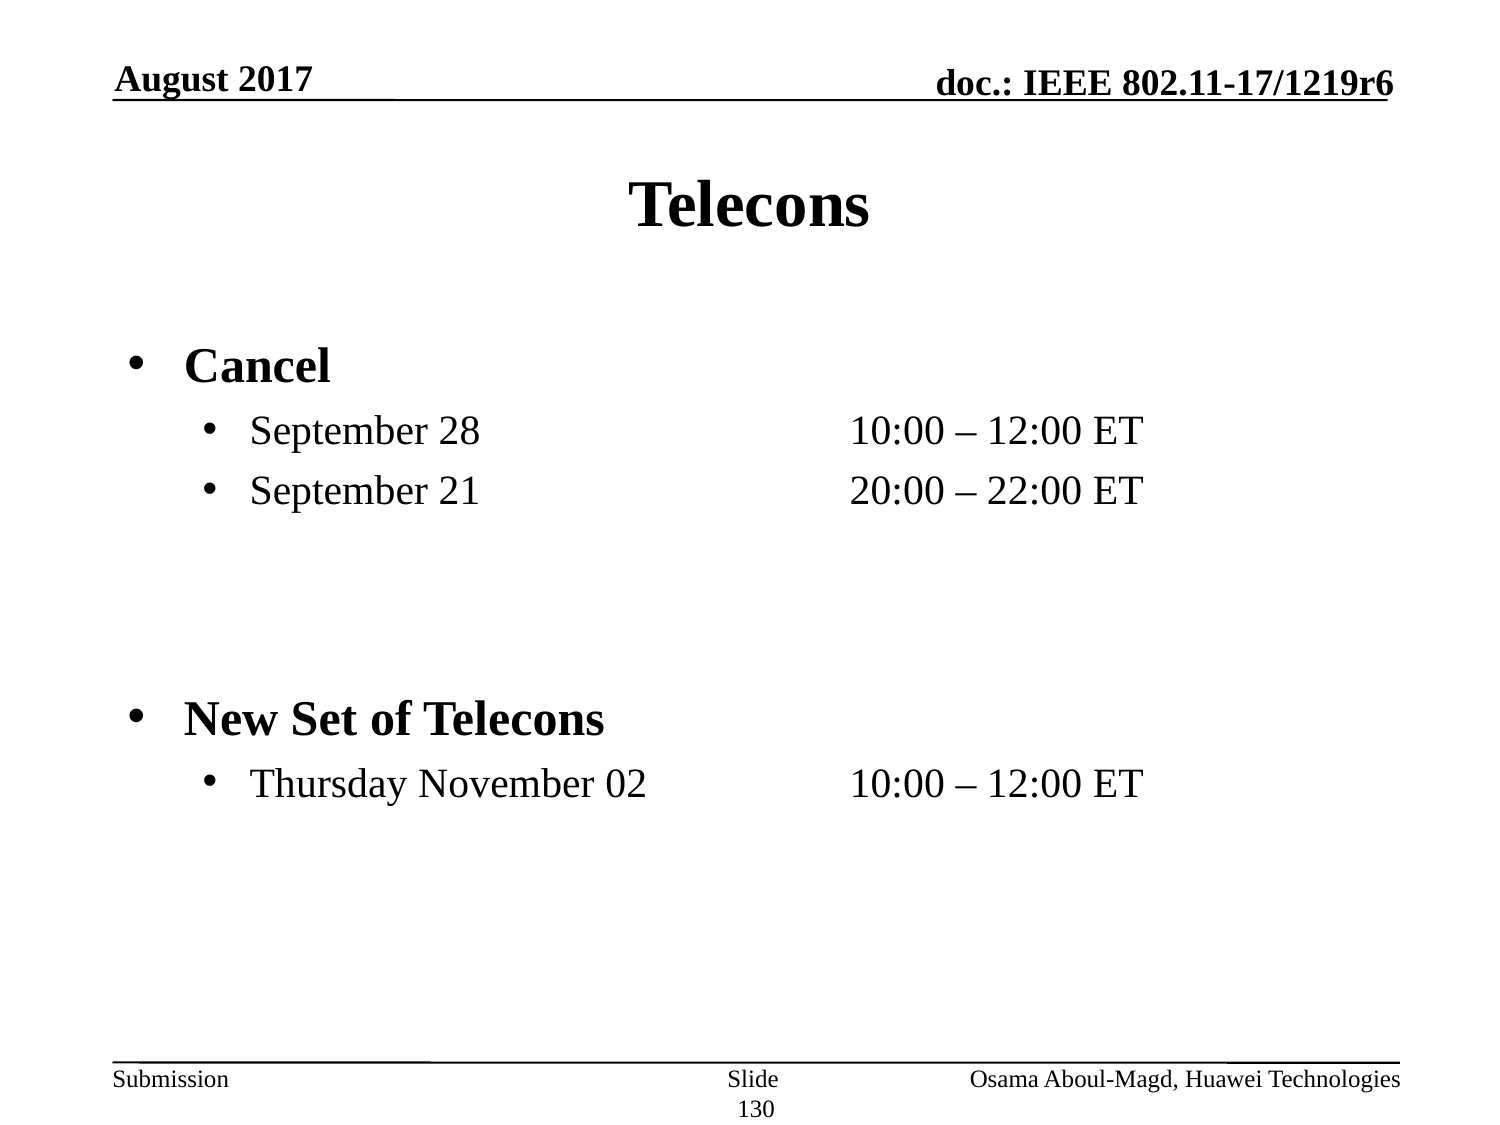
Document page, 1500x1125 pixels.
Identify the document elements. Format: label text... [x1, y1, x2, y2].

footer Osama Aboul-Magd, Huawei Technologies [878, 1061, 1402, 1093]
list Cancel September 28 10:00 – 12:00 ET September 21 20:00 – 22:00 ET New Set of Telecons Thursday November 02 10:00 – 12:00 ET [112, 324, 1388, 1000]
slide_number Slide 130 [712, 1061, 800, 1123]
title Telecons [112, 112, 1388, 288]
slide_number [114, 54, 423, 100]
